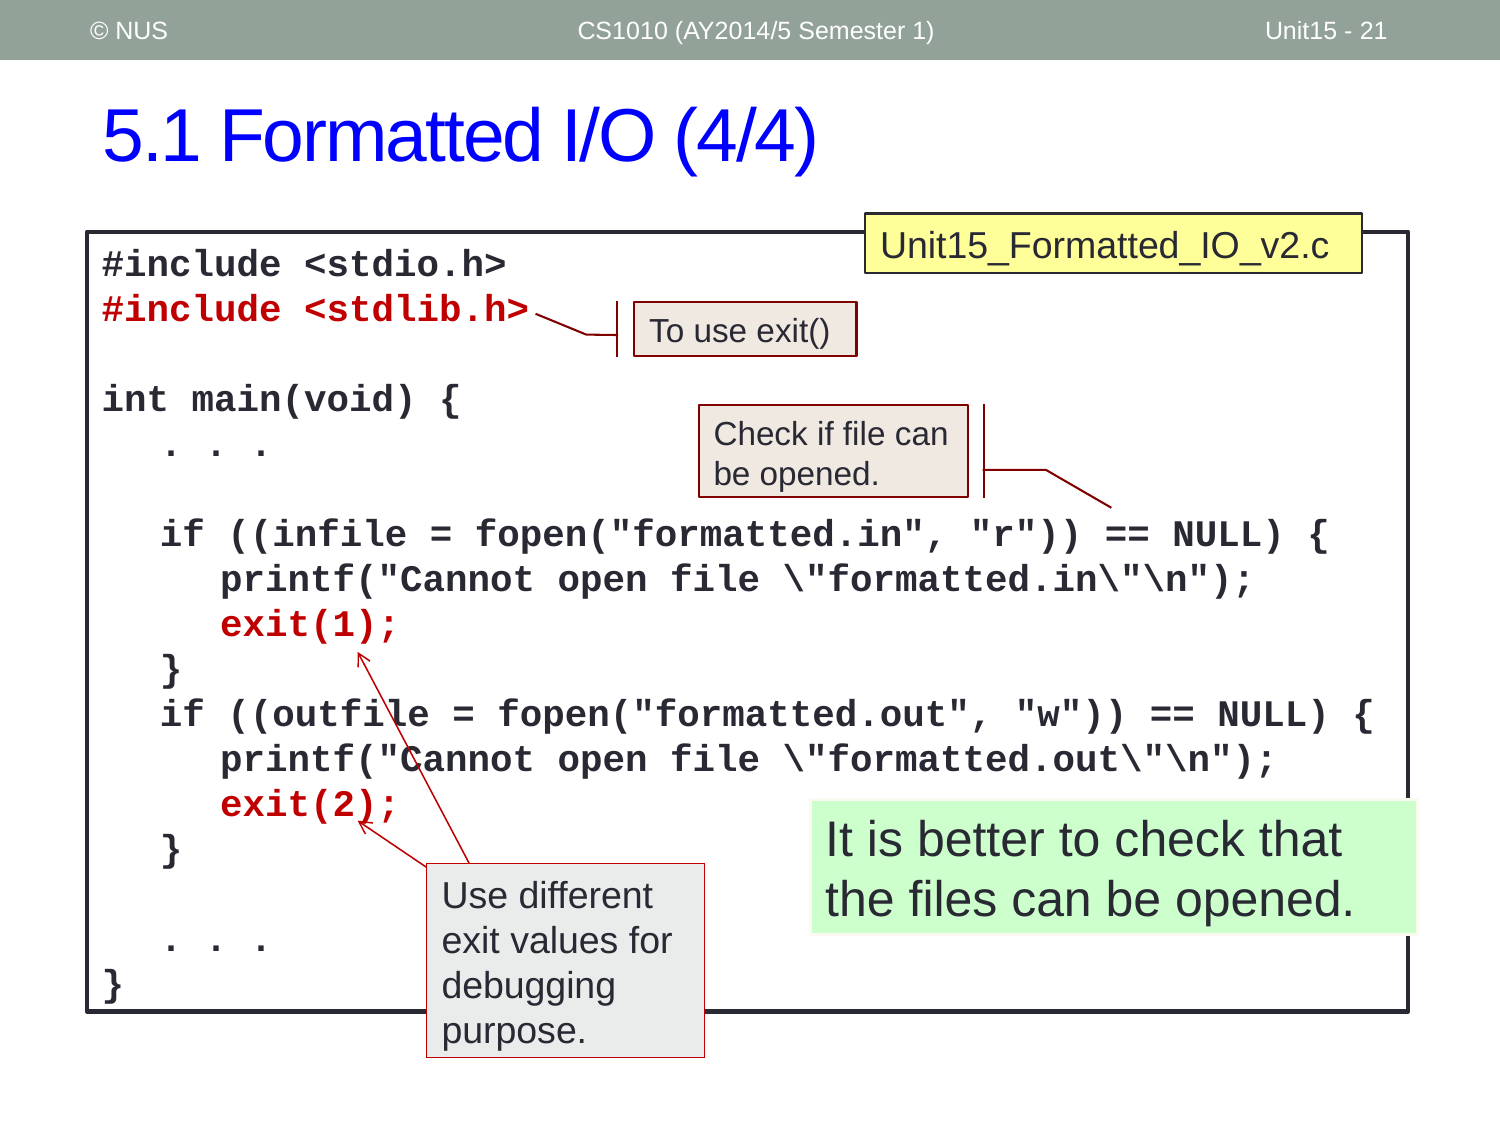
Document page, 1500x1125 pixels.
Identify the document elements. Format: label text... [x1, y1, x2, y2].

slide_number © NUS [75, 3, 550, 57]
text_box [357, 651, 705, 1061]
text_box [86, 213, 1409, 1020]
footer CS1010 (AY2014/5 Semester 1) [562, 3, 1238, 57]
title 5.1 Formatted I/O (4/4) [87, 62, 1463, 200]
slide_number Unit15 - 21 [1250, 3, 1425, 57]
